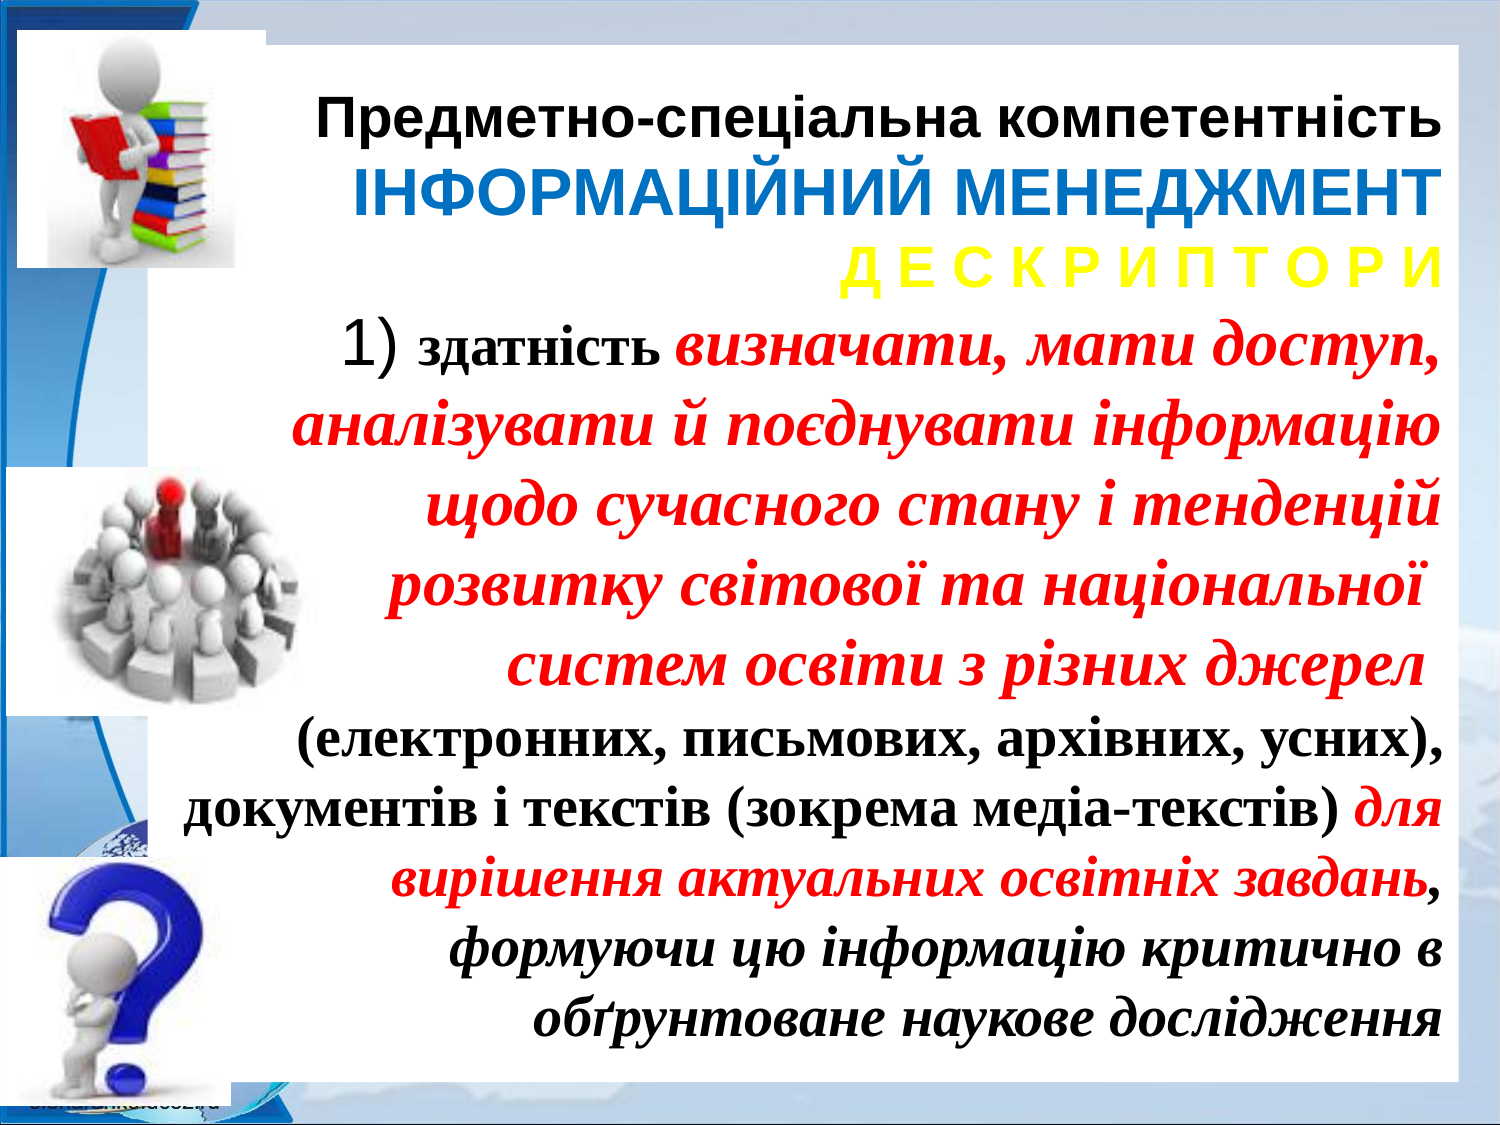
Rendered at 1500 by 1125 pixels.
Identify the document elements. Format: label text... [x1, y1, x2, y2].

picture [0, 0, 1500, 1125]
title Предметно-спеціальна компетентність ІНФОРМАЦІЙНИЙ МЕНЕДЖМЕНТ Д Е С К Р И П Т О Р И 1) здатність визначати, мати доступ, аналізувати й поєднувати інформацію щодо сучасного стану і тенденцій розвитку світової та національної систем освіти з різних джерел (електронних, письмових, архівних, усних), документів і текстів (зокрема медіа-текстів) для вирішення актуальних освітніх завдань, формуючи цю інформацію критично в обґрунтоване наукове дослідження [147, 45, 1459, 1083]
